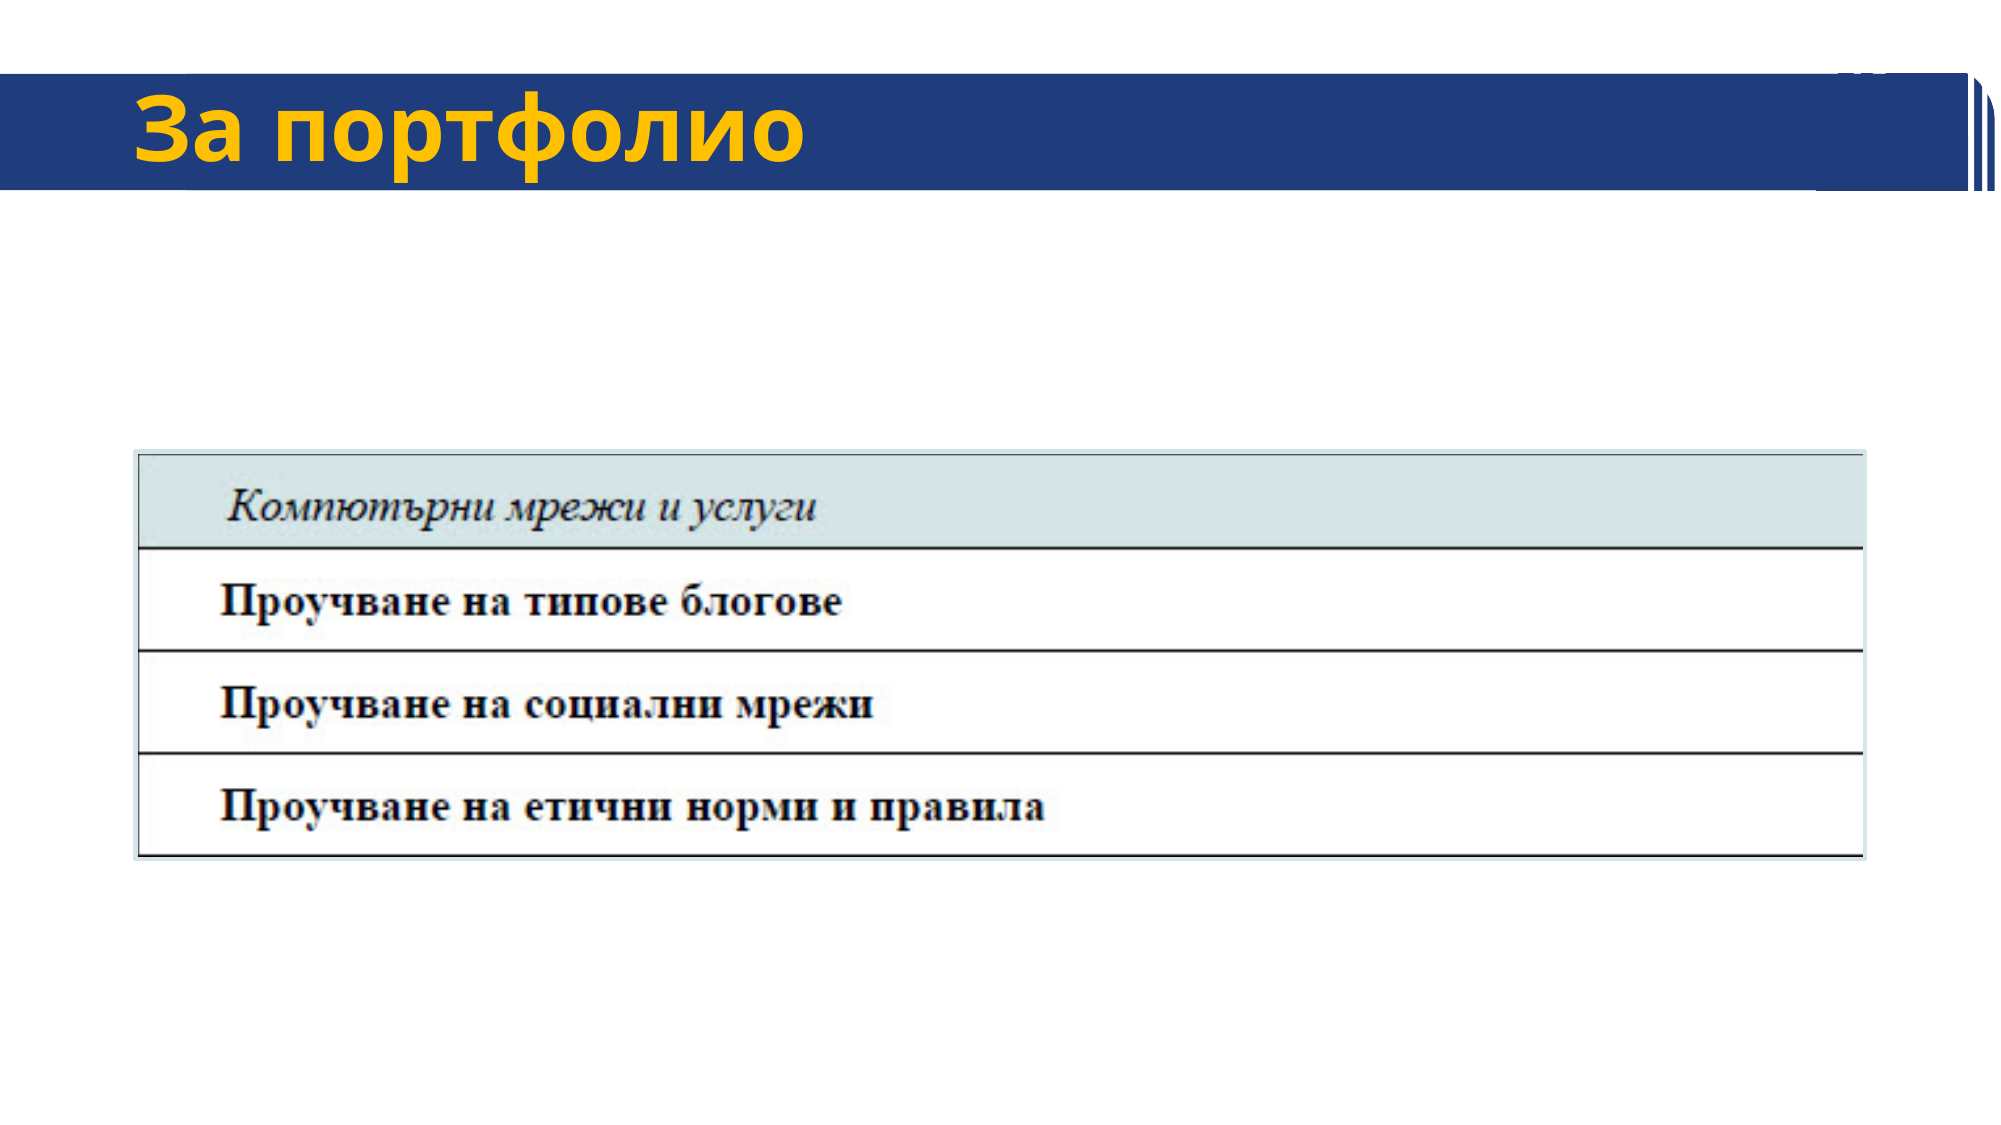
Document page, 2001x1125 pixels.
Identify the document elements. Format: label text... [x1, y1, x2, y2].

title За портфолио [0, 73, 1962, 191]
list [137, 453, 1863, 858]
picture [1962, 73, 1995, 191]
